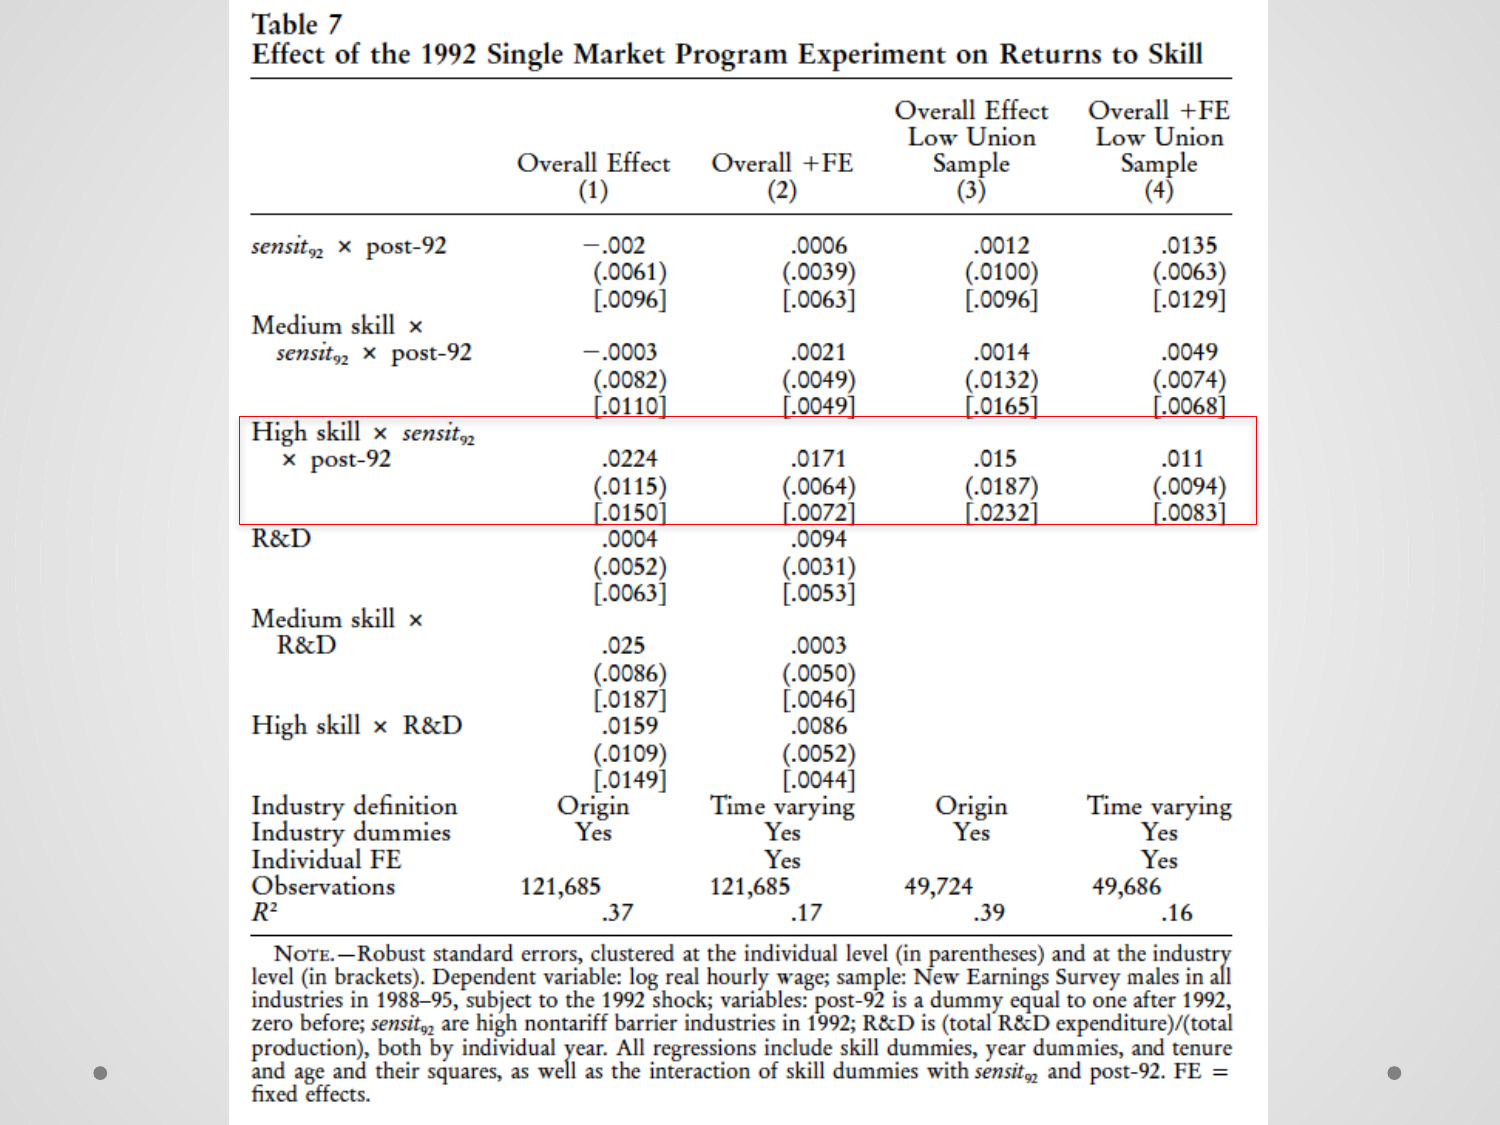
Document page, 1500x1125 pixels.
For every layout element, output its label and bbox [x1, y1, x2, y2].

picture [228, 0, 1269, 1125]
